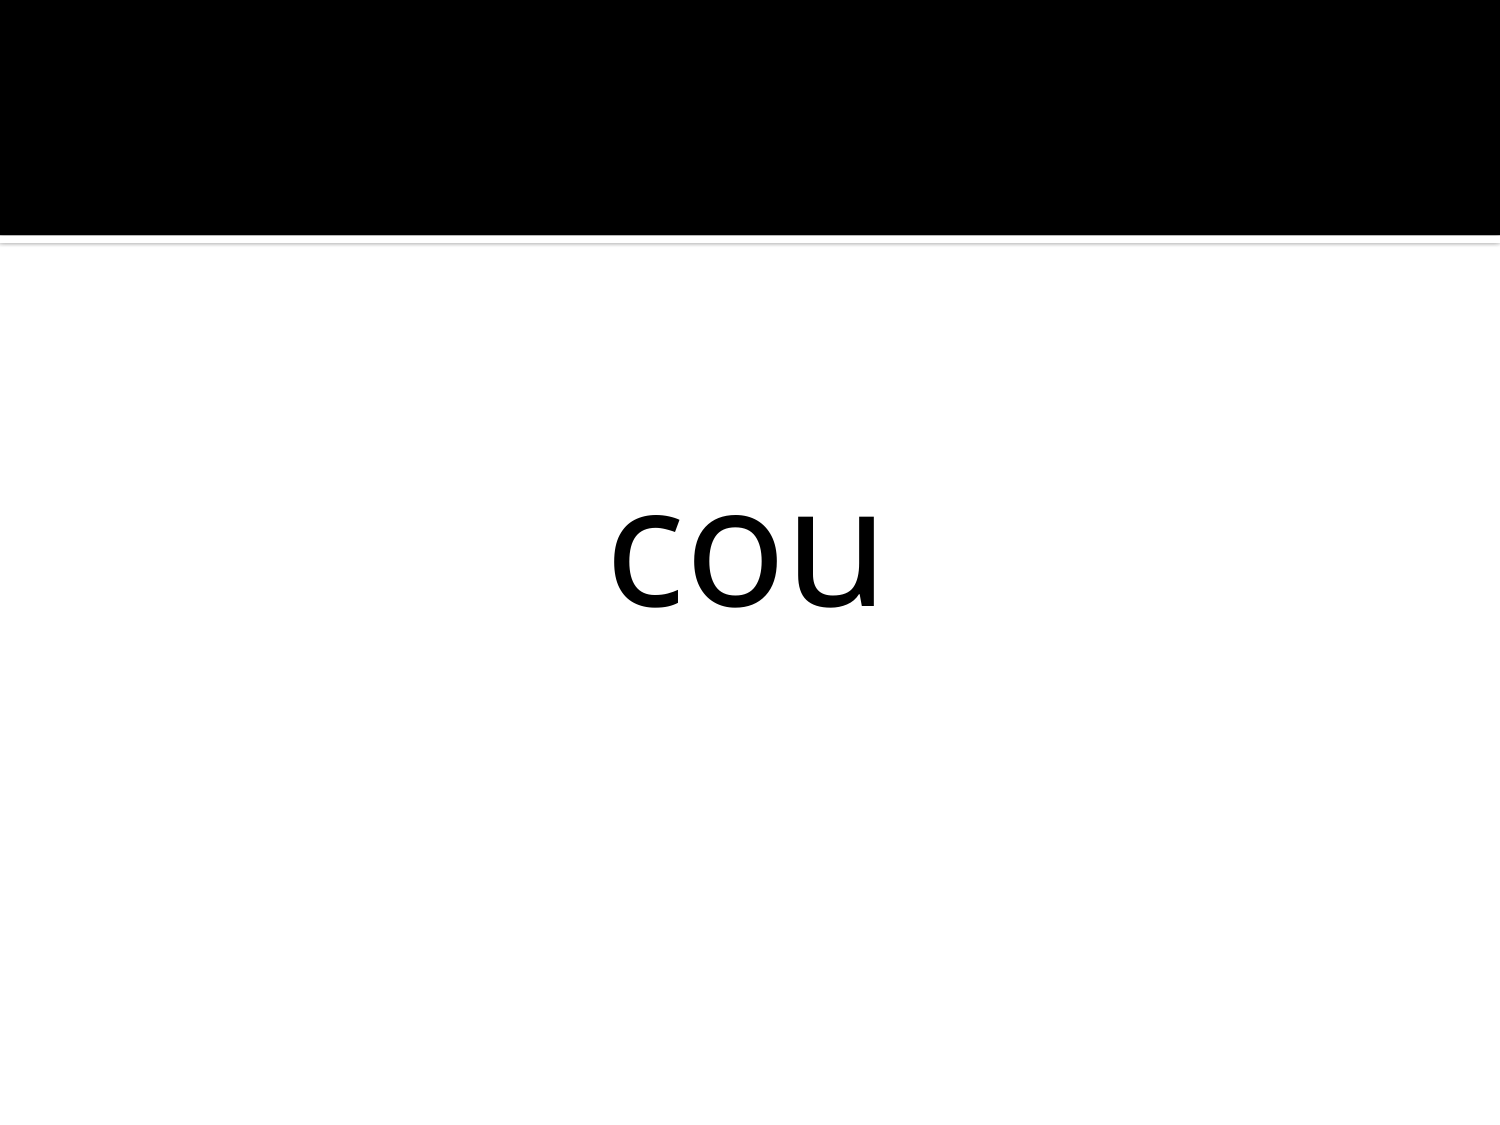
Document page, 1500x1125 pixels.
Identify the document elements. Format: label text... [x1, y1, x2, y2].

list cou [75, 66, 1425, 1005]
